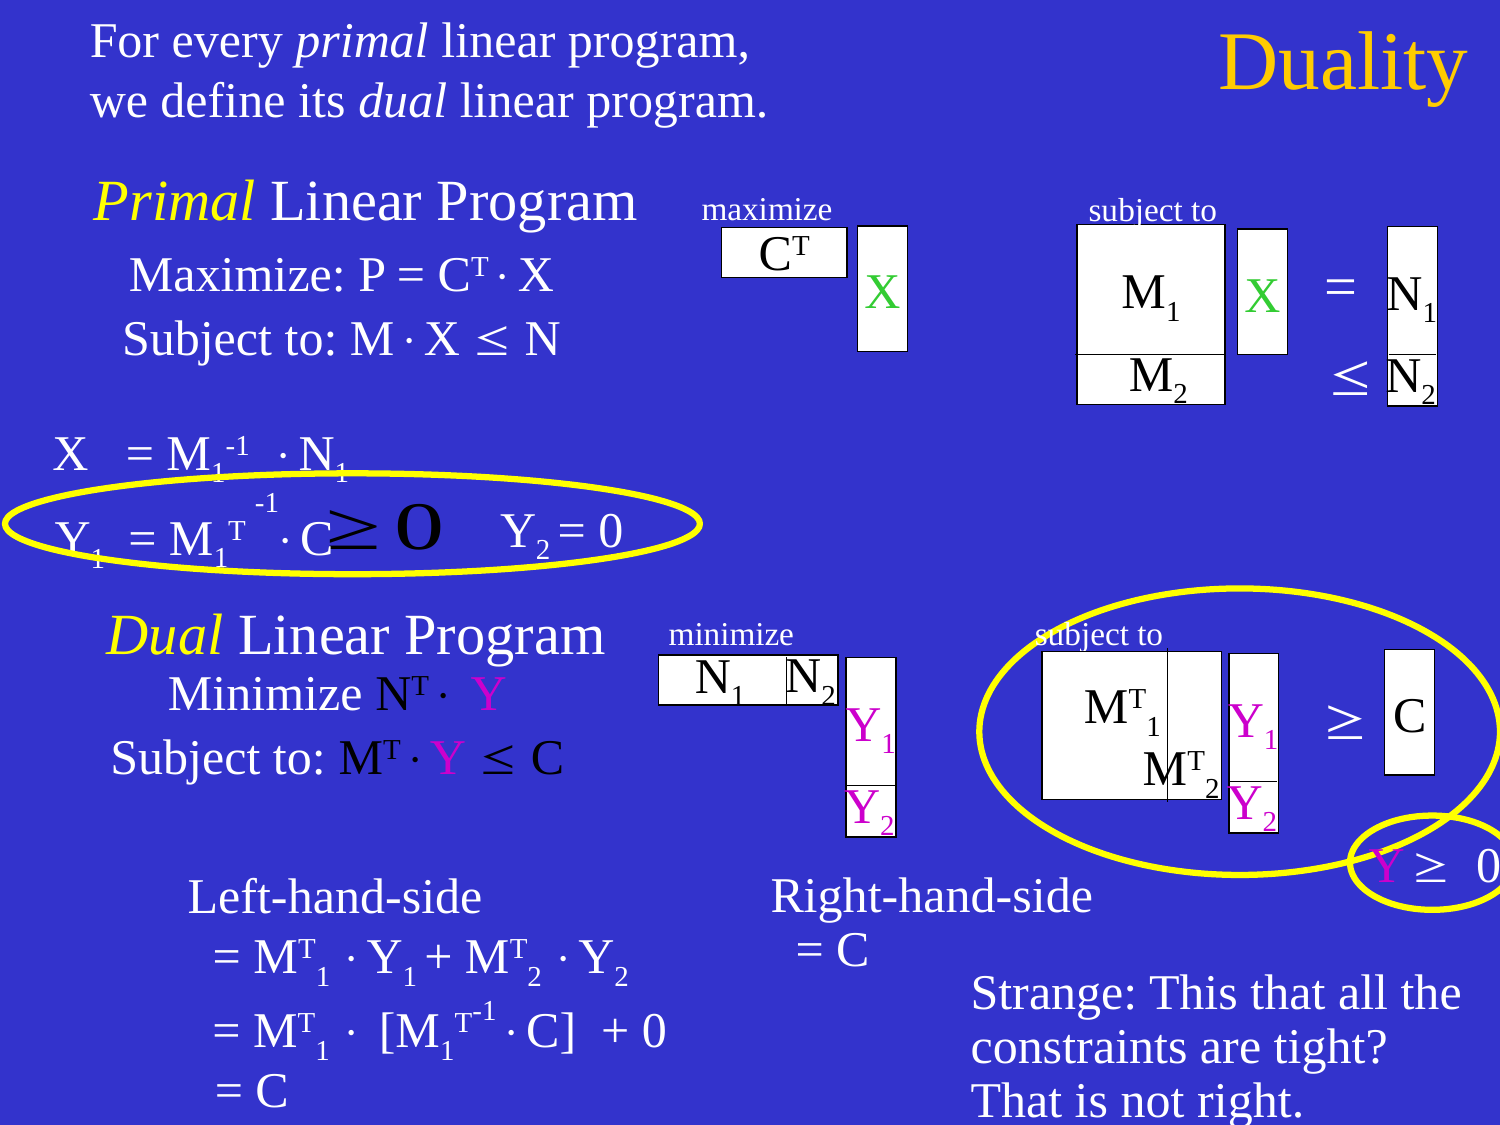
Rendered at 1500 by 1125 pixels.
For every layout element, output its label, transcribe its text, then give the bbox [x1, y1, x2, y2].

text_box [825, 227, 848, 278]
text_box CT [743, 213, 825, 289]
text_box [1074, 240, 1454, 415]
text_box maximize [686, 179, 848, 235]
text_box Strange: This that all the constraints are tight? That is not right. [955, 958, 1500, 1125]
text_box = C [187, 1069, 955, 1125]
title Duality [1200, 0, 1488, 147]
text_box [721, 227, 743, 278]
text_box Primal Linear Program [79, 162, 748, 241]
text_box Right-hand-side = C [755, 919, 1388, 976]
text_box For every primal linear program, we define its dual linear program. [75, 0, 1450, 135]
text_box X [857, 225, 908, 352]
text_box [4, 473, 1500, 911]
text_box Left-hand-side = MT1 Y1 + MT2 Y2 [173, 919, 755, 994]
text_box X [1239, 229, 1288, 239]
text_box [184, 978, 1111, 1062]
text_box Maximize: P = CTX Subject to: MX  N [91, 241, 592, 375]
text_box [1072, 180, 1234, 241]
text_box [1387, 226, 1438, 239]
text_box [37, 413, 701, 471]
